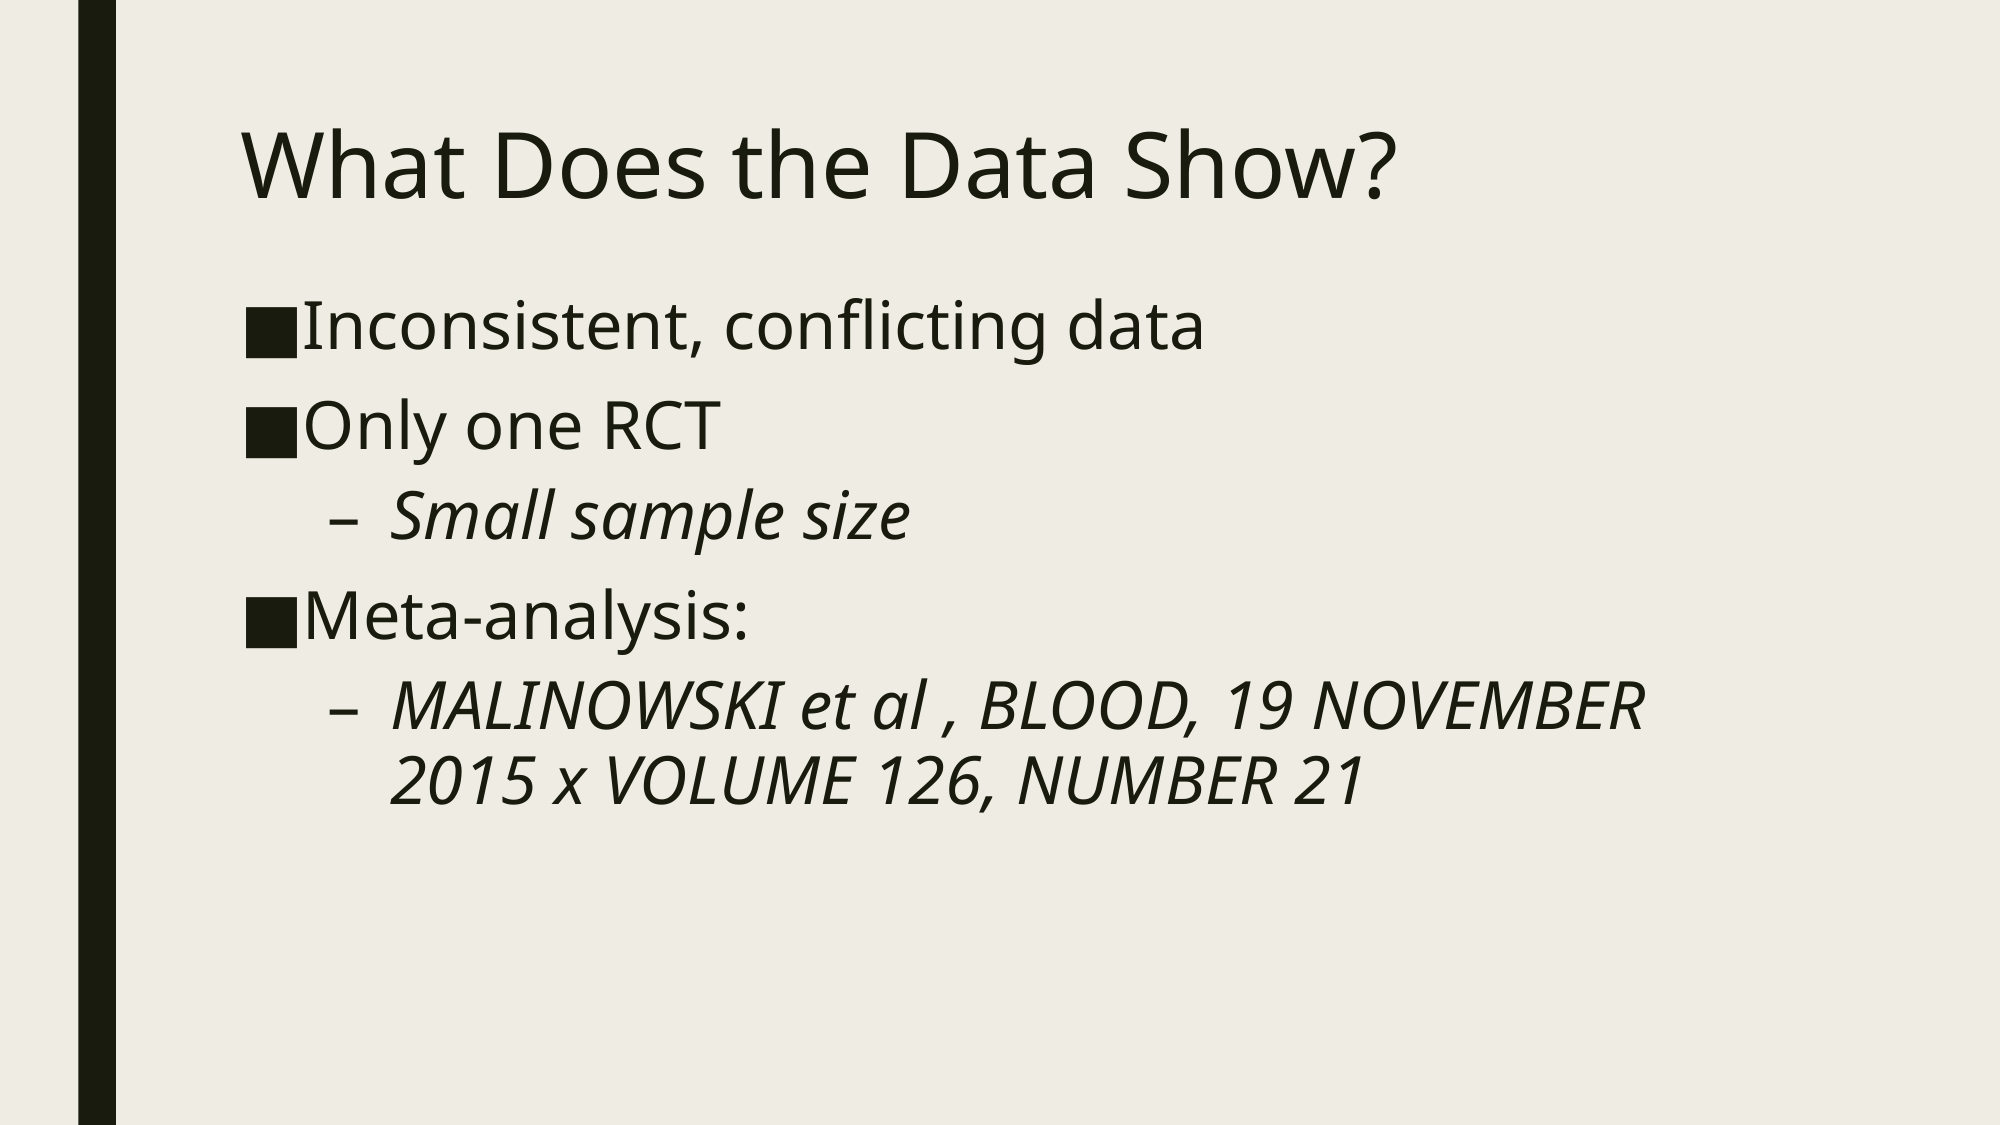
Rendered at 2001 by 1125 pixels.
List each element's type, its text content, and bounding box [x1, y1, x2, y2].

title What Does the Data Show? [225, 112, 1800, 281]
list Inconsistent, conflicting data Only one RCT Small sample size Meta-analysis: MALINOWSKI et al , BLOOD, 19 NOVEMBER 2015 x VOLUME 126, NUMBER 21 [225, 281, 1800, 963]
